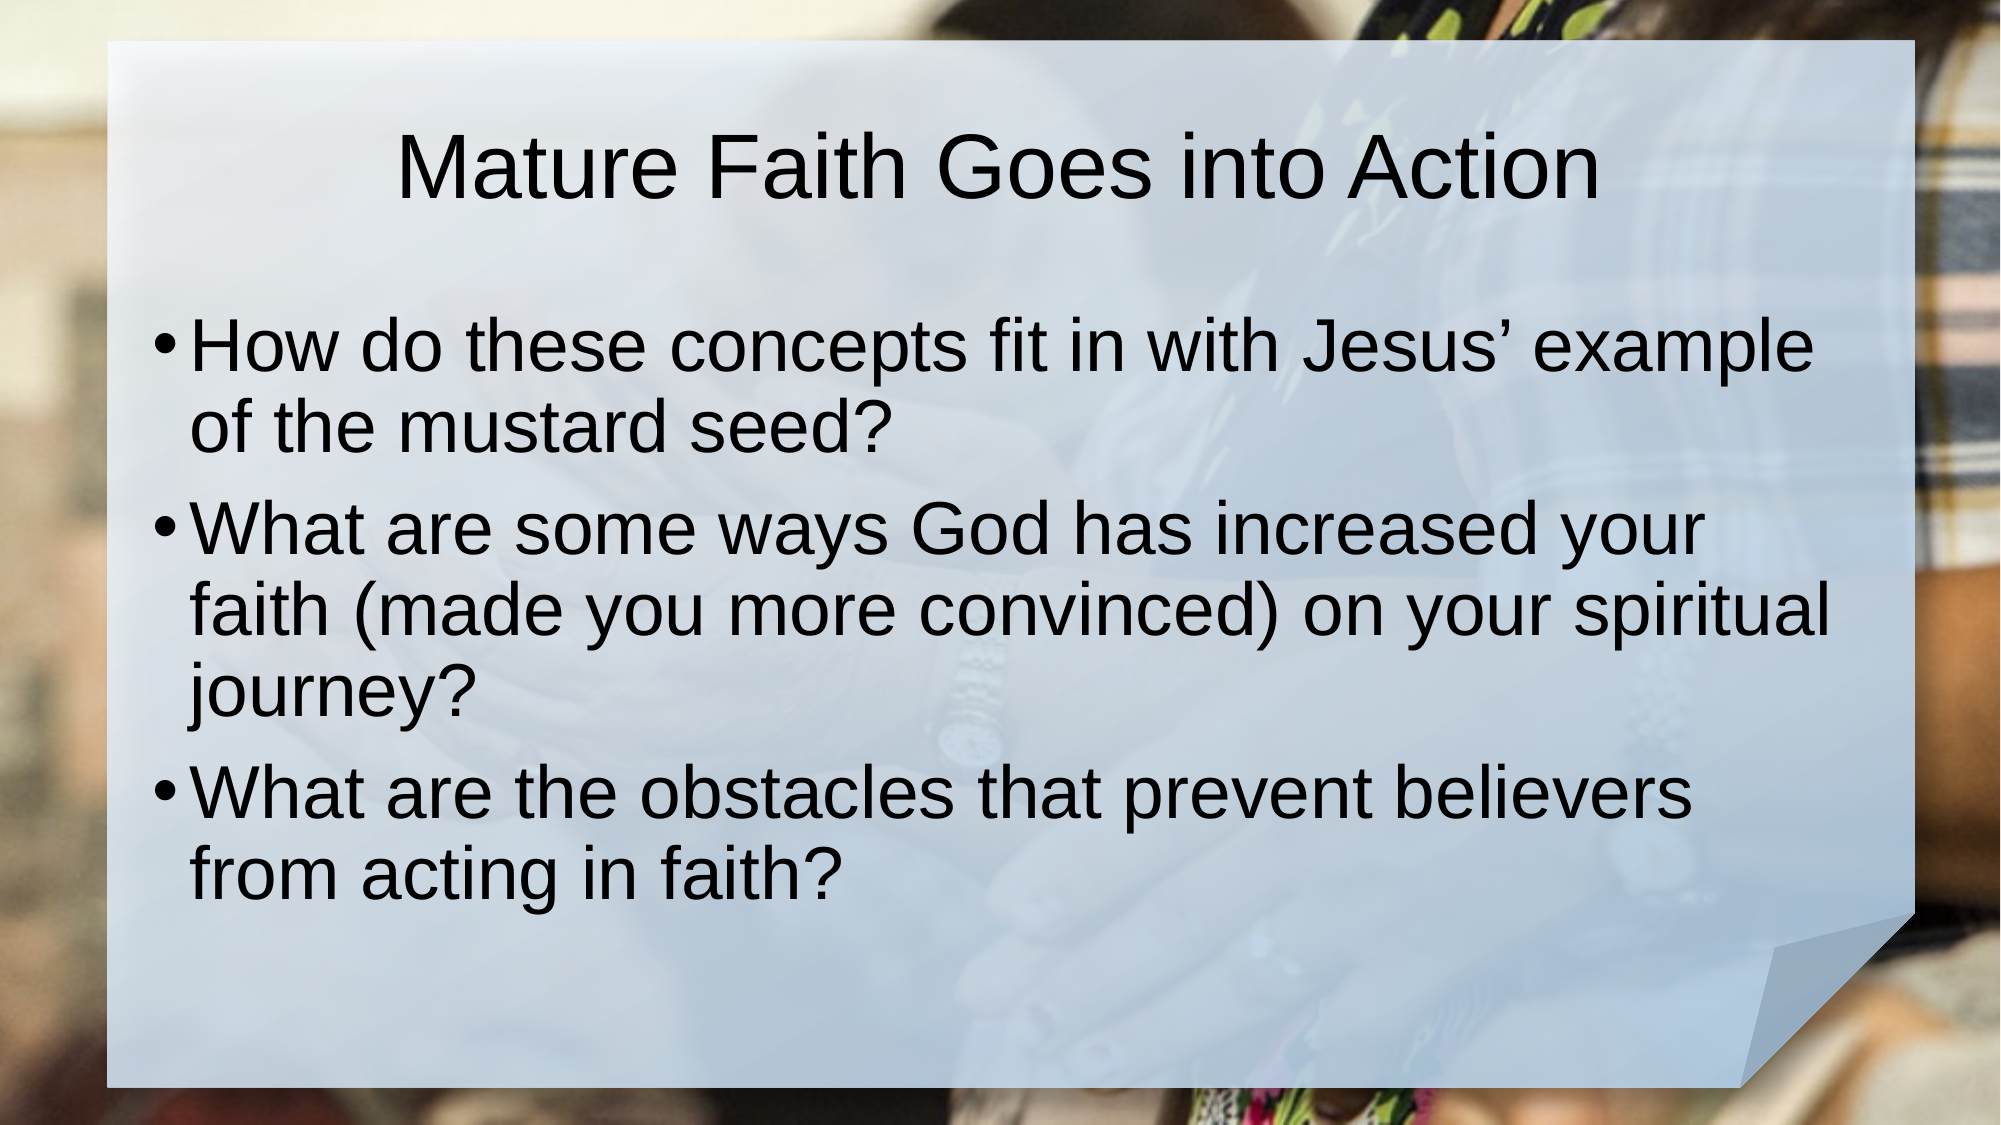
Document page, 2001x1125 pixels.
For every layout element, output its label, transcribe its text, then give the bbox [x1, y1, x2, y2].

title Mature Faith Goes into Action [137, 59, 1863, 278]
list How do these concepts fit in with Jesus’ example of the mustard seed? What are some ways God has increased your faith (made you more convinced) on your spiritual journey? What are the obstacles that prevent believers from acting in faith? [137, 299, 1863, 1014]
picture [0, 0, 2001, 1125]
